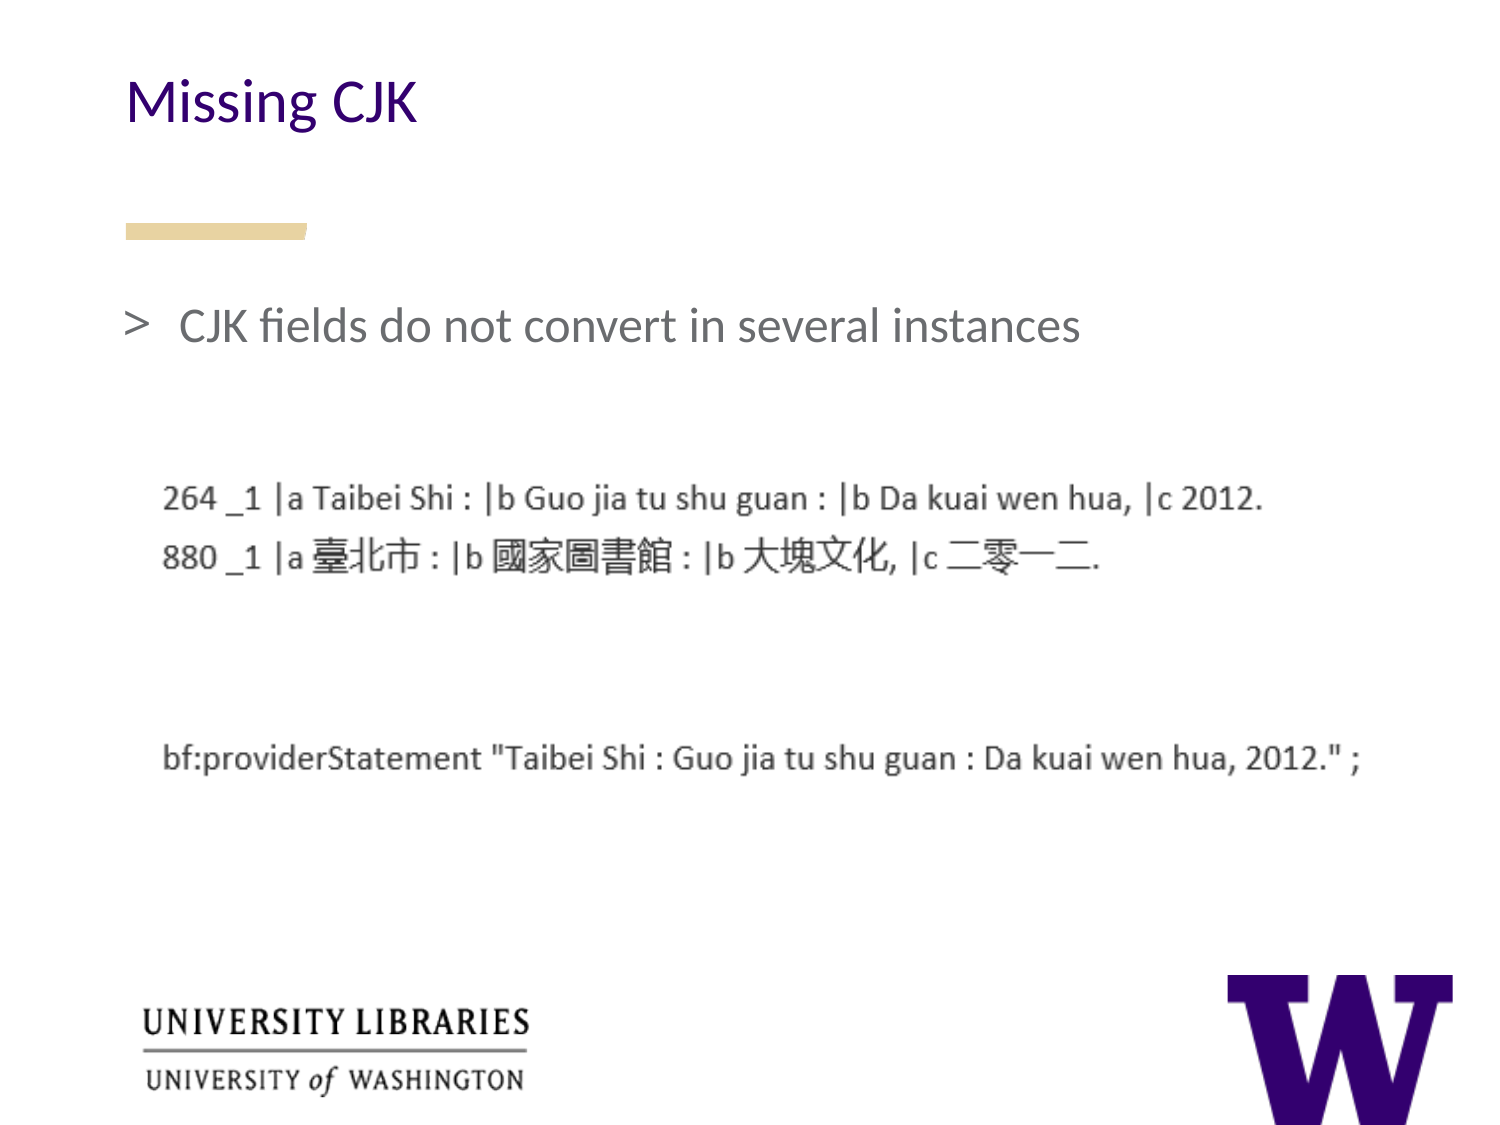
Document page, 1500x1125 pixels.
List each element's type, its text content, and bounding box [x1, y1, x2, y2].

list CJK fields do not convert in several instances [108, 284, 1453, 944]
list Missing CJK [110, 60, 1453, 224]
picture [127, 997, 536, 1105]
picture [135, 451, 1381, 826]
